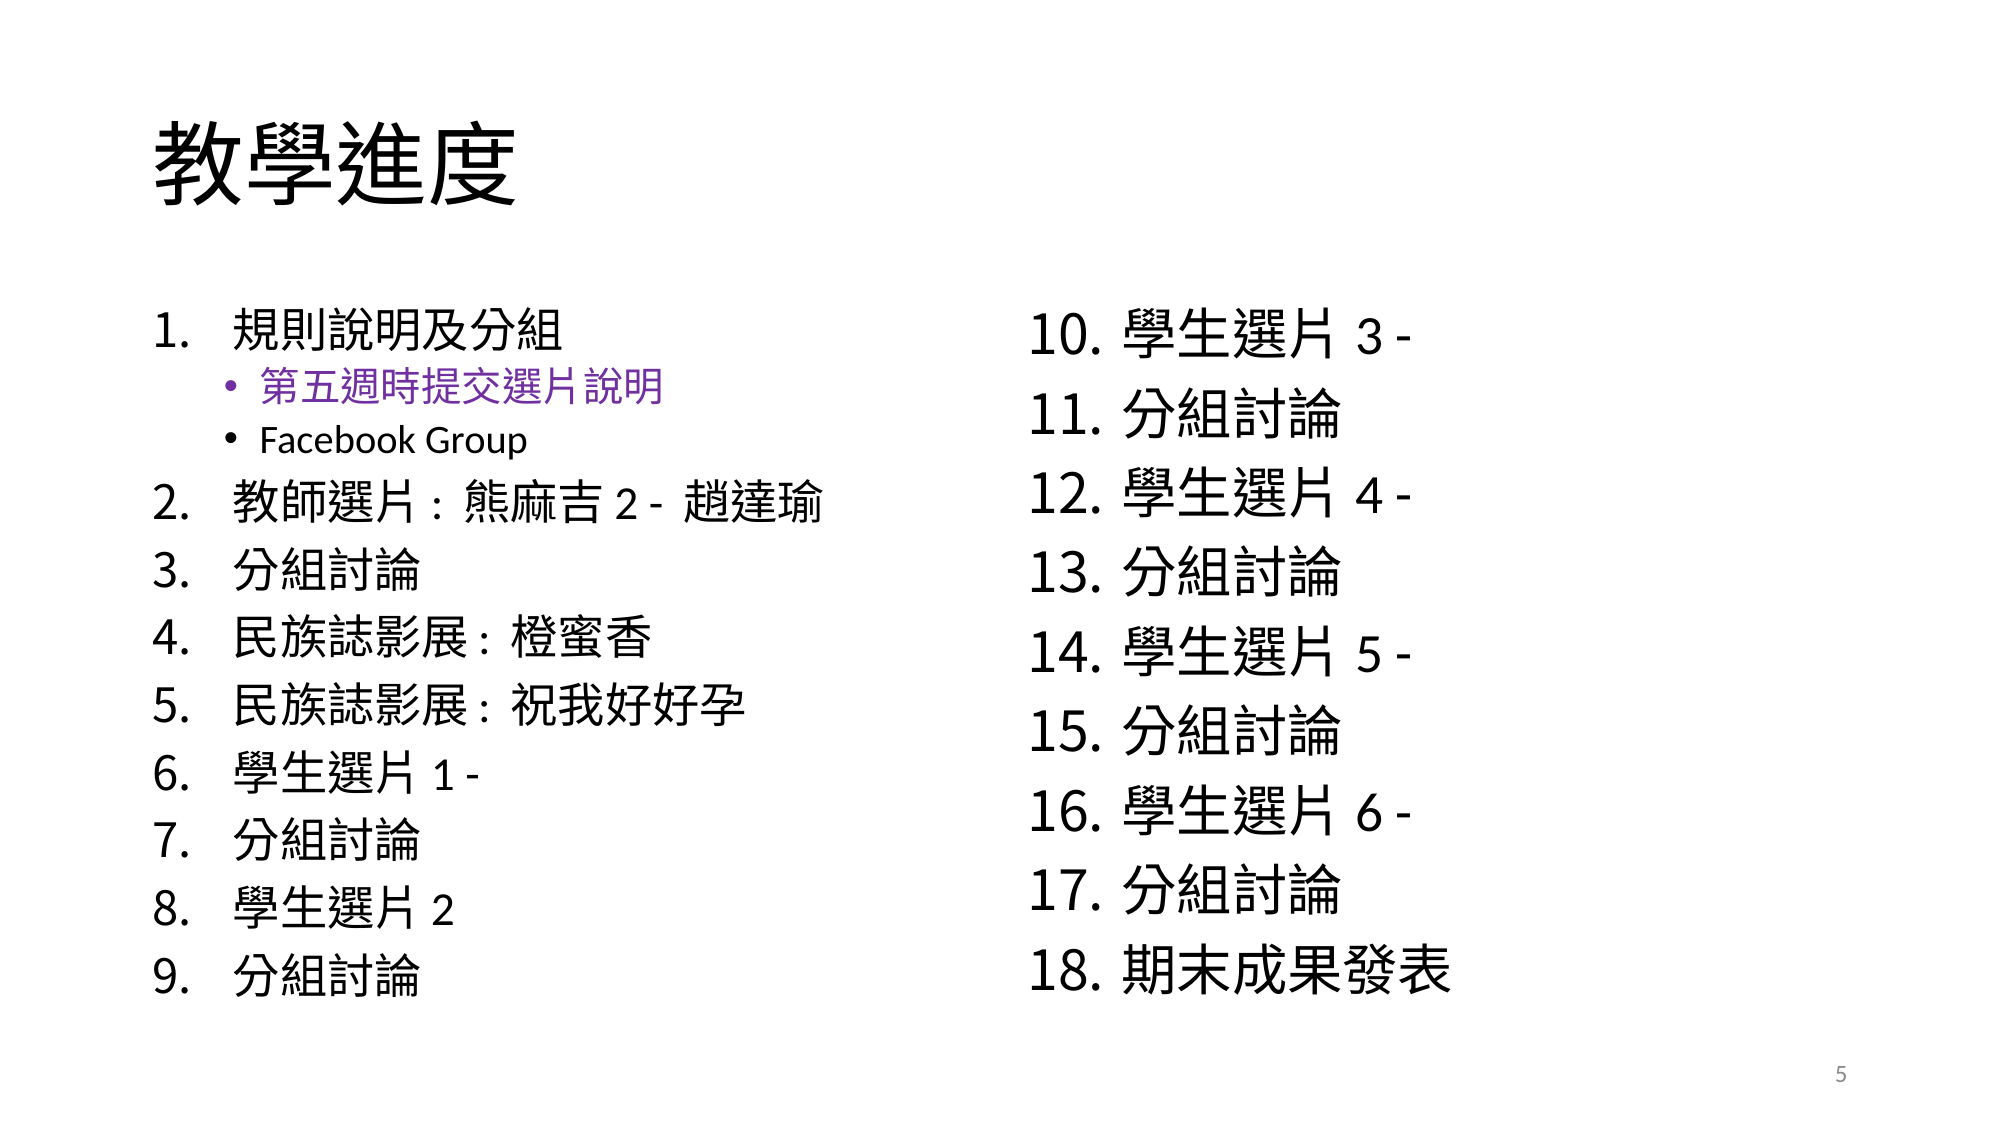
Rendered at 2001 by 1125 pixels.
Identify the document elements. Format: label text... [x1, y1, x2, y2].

title 教學進度 [137, 59, 1863, 278]
slide_number 5 [1412, 1042, 1863, 1103]
list 學生選片3 - 分組討論 學生選片4 - 分組討論 學生選片5 - 分組討論 學生選片6 - 分組討論漢娜鄂蘭 真理無懼 期末成果發表 [1012, 299, 1863, 1014]
list 規則說明及分組 第五週時提交選片說明 Facebook Group 教師選片: 熊麻吉2 - 趙達瑜 分組討論 民族誌影展: 橙蜜香 民族誌影展: 祝我好好孕 學生選片1 - 分組討論 學生選片2 分組討論 [137, 299, 988, 1014]
